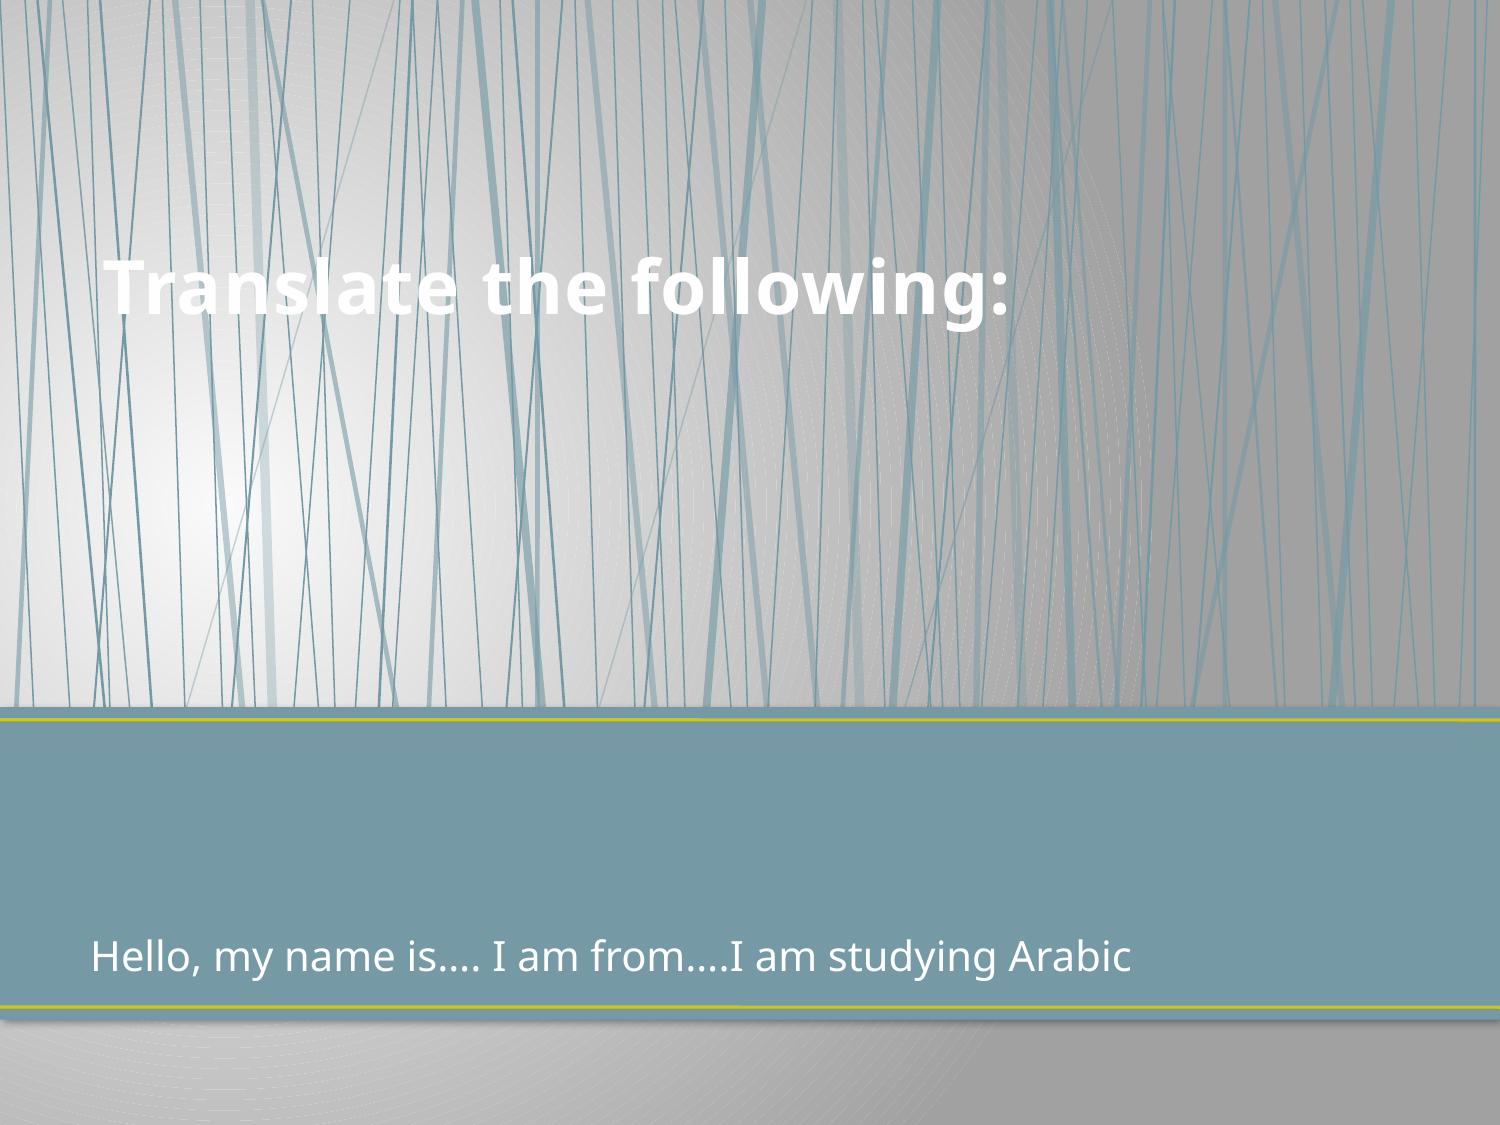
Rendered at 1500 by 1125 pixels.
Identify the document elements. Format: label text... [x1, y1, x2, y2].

list Hello, my name is…. I am from….I am studying Arabic [75, 922, 1438, 991]
title Translate the following: [87, 149, 1450, 338]
